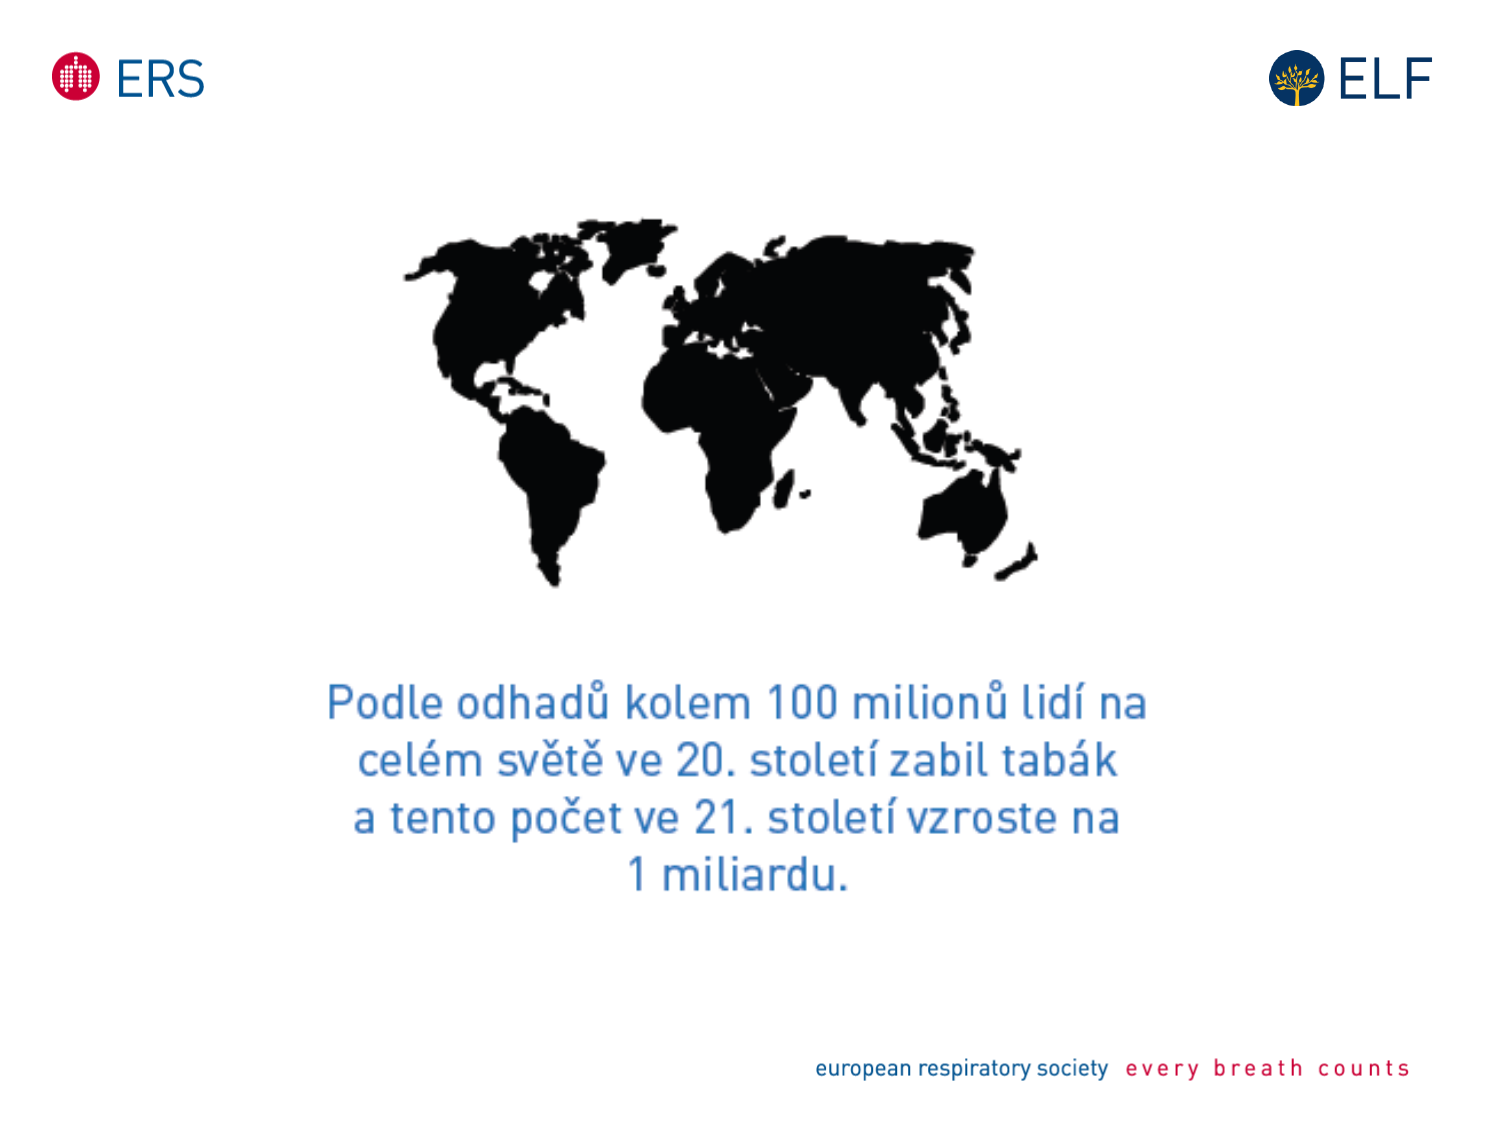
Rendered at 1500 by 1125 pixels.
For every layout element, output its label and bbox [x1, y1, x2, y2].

picture [1269, 50, 1436, 106]
picture [279, 180, 1226, 921]
picture [0, 0, 243, 126]
picture [753, 1010, 1500, 1125]
